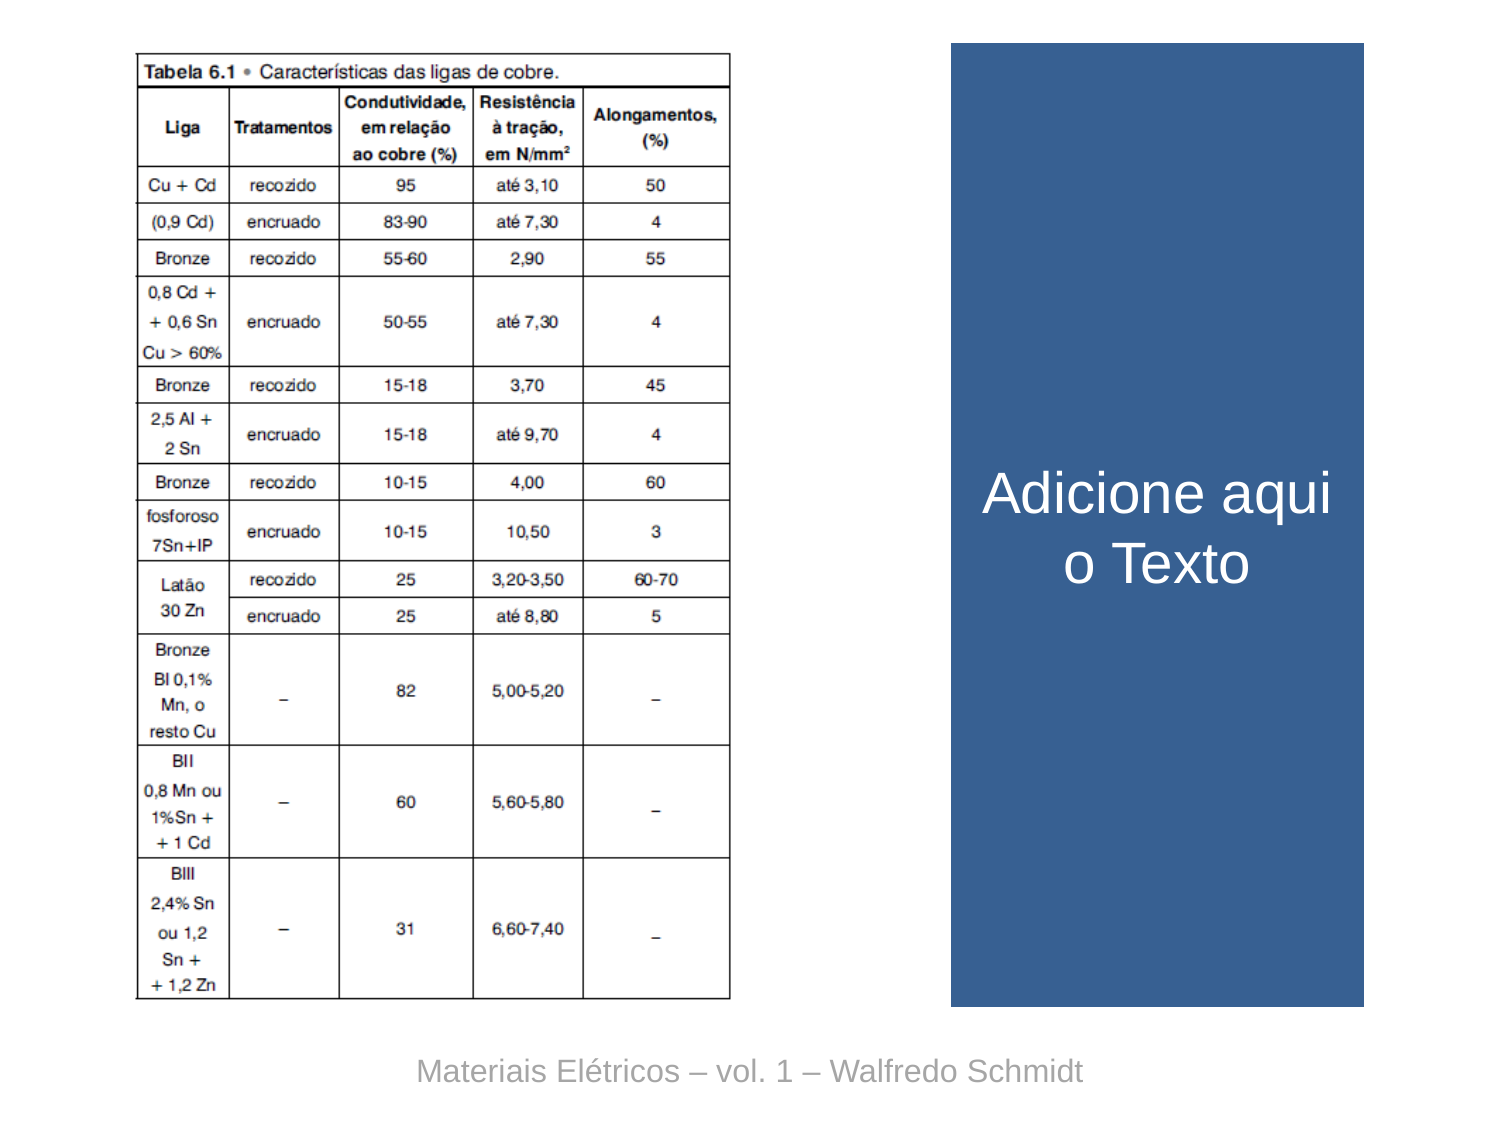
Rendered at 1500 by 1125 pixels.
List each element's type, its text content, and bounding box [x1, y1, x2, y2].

picture [123, 42, 742, 1008]
text_box Adicione aqui o Texto [950, 42, 1365, 1008]
footer Materiais Elétricos – vol. 1 – Walfredo Schmidt [0, 1042, 1500, 1103]
